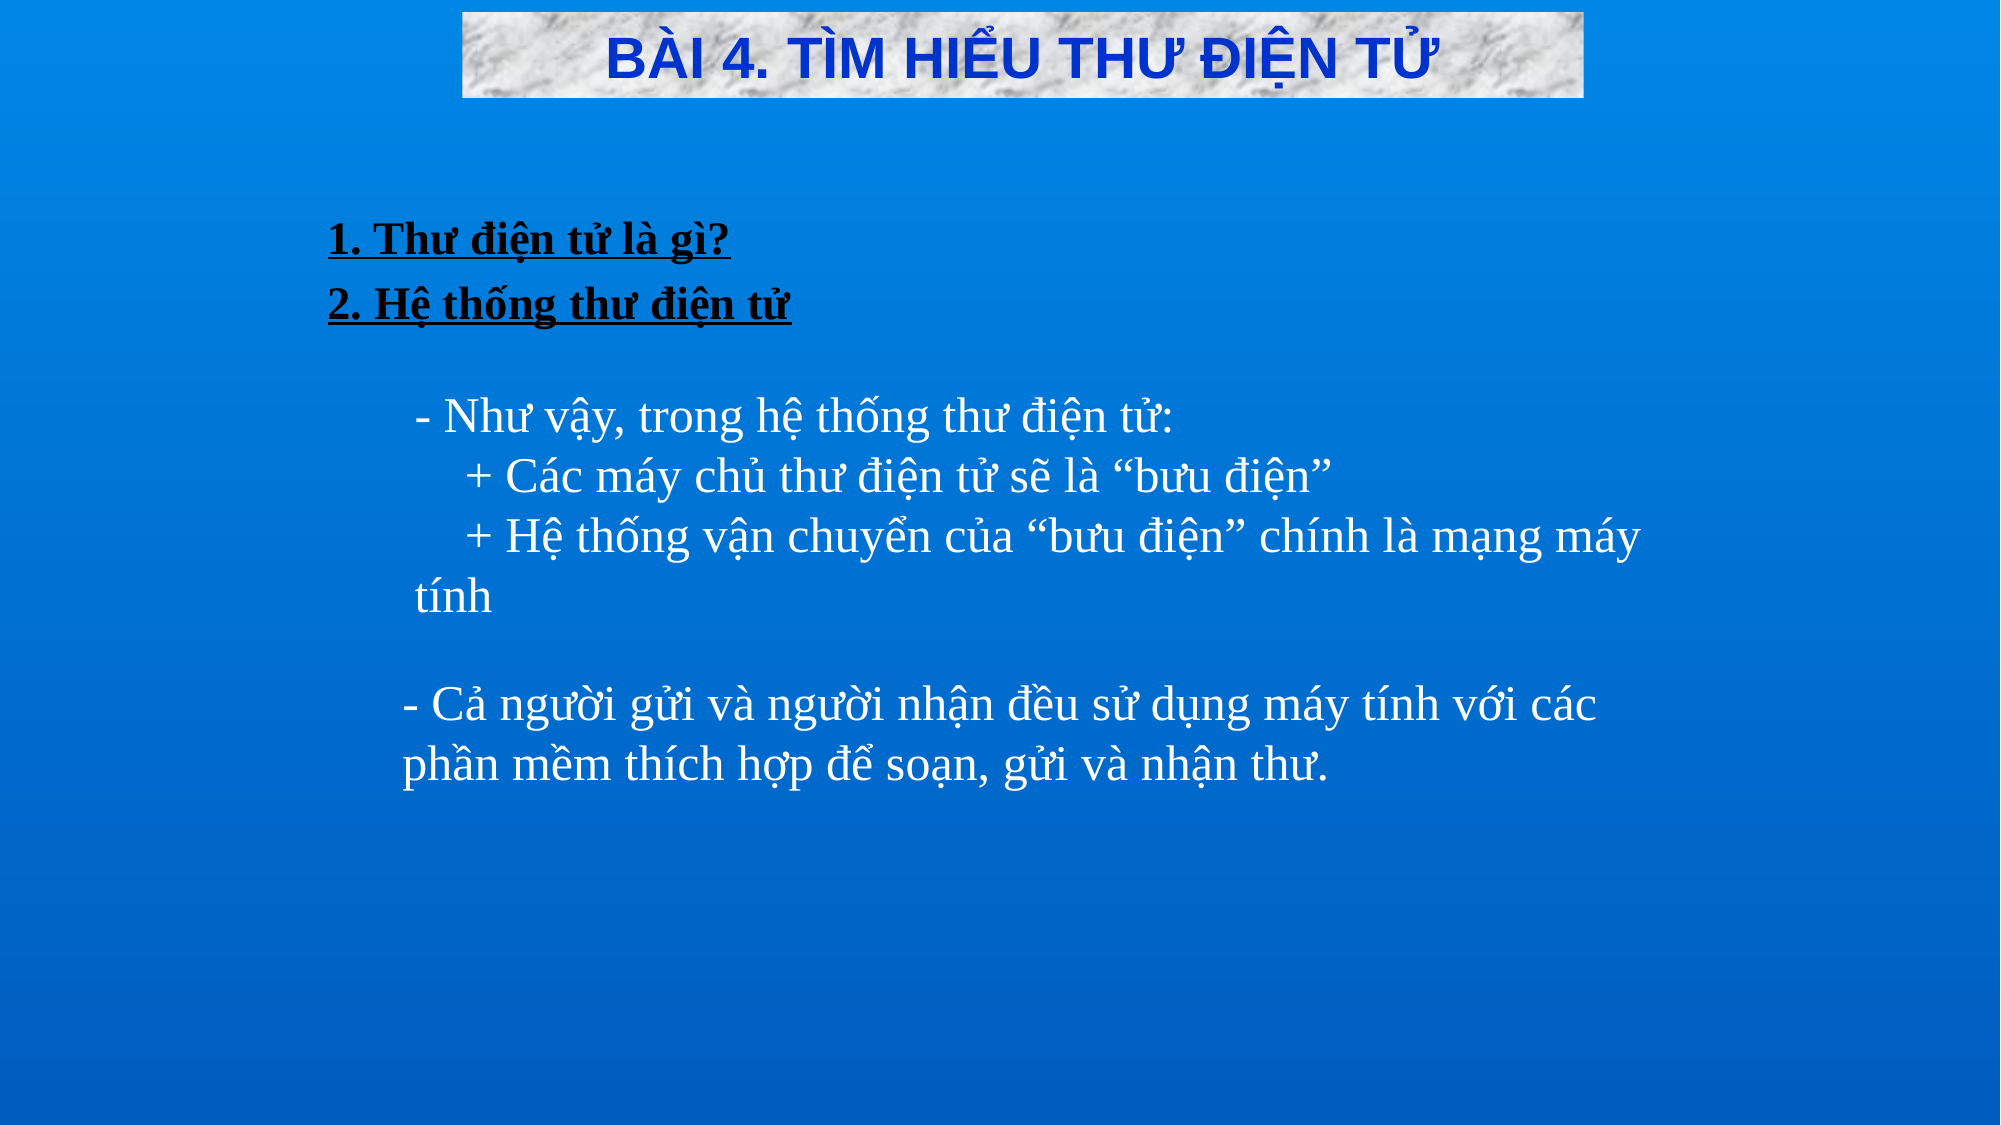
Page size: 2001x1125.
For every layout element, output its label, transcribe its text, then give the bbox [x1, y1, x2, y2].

text_box BÀI 4. TÌM HIỂU THƯ ĐIỆN TỬ [462, 12, 1584, 98]
list 1. Thư điện tử là gì? 2. Hệ thống thư điện tử [312, 200, 1675, 338]
text_box - Cả người gửi và người nhận đều sử dụng máy tính với các phần mềm thích hợp để soạn, gửi và nhận thư. [387, 662, 1663, 798]
text_box - Như vậy, trong hệ thống thư điện tử: + Các máy chủ thư điện tử sẽ là “bưu điện” + Hệ thống vận chuyển của “bưu điện” chính là mạng máy tính [399, 374, 1675, 630]
